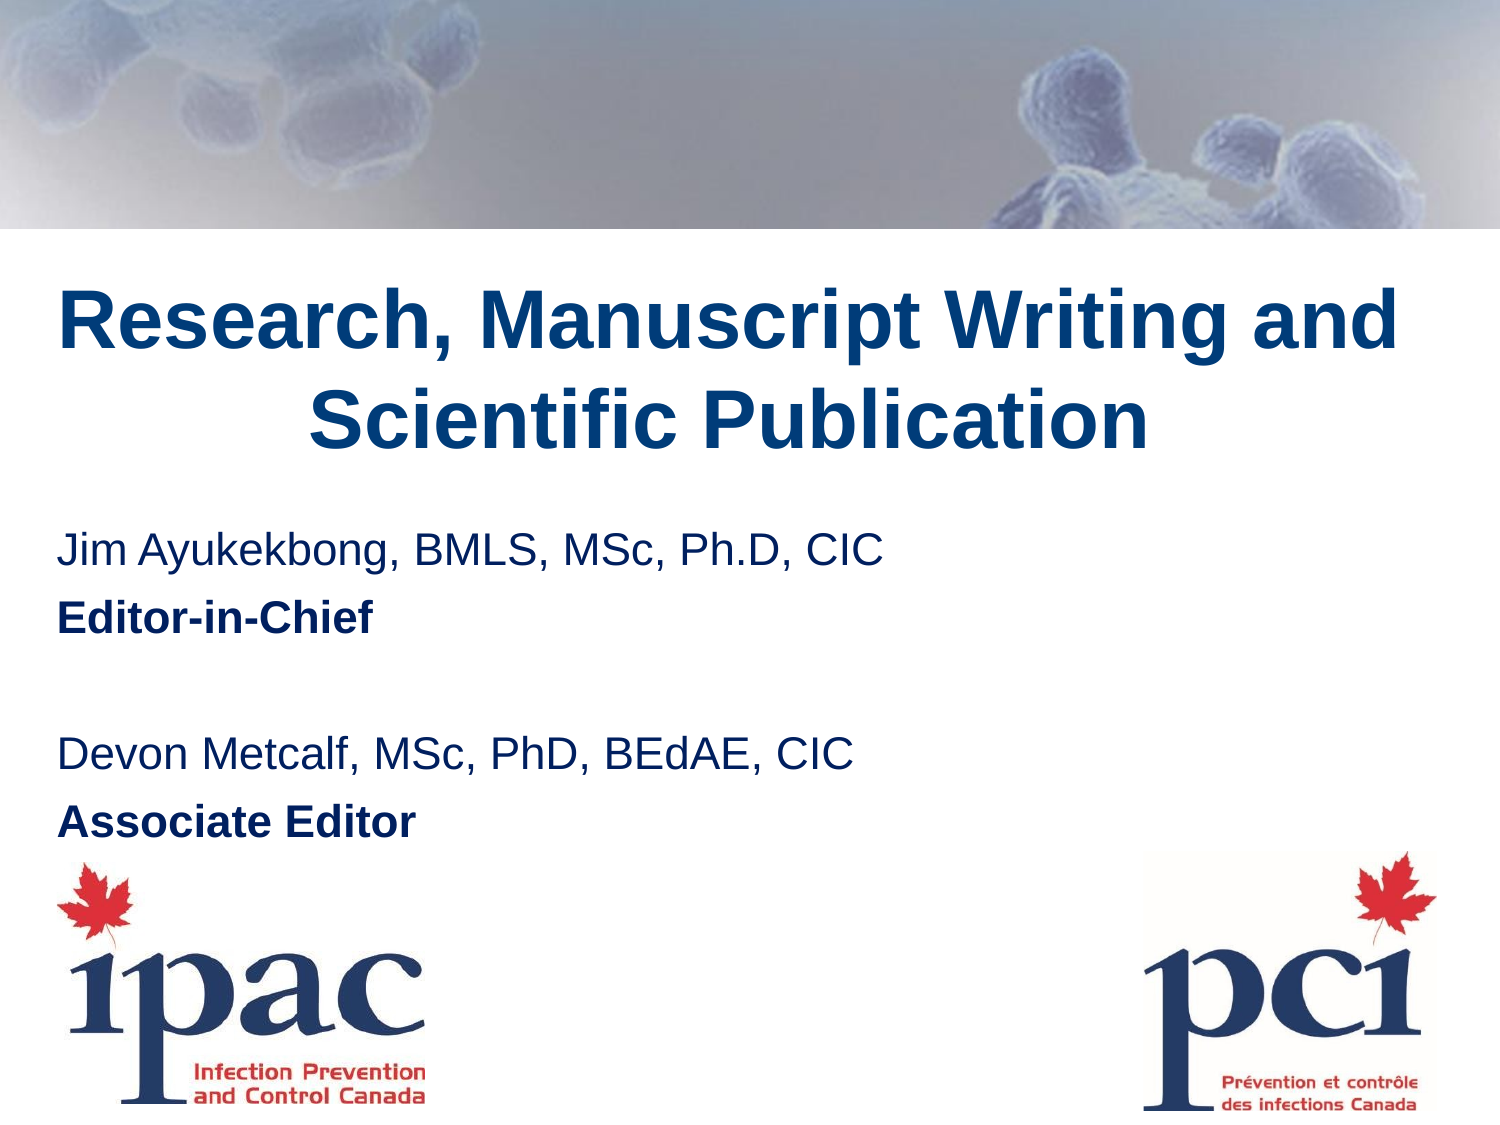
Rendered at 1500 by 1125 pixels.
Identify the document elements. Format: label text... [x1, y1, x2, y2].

title Research, Manuscript Writing and Scientific Publication [0, 263, 1460, 466]
subtitle Jim Ayukekbong, BMLS, MSc, Ph.D, CIC Editor-in-Chief Devon Metcalf, MSc, PhD, BEdAE, CIC Associate Editor [54, 506, 1218, 1125]
text_box [0, 0, 1500, 229]
text_box [1218, 851, 1437, 1111]
